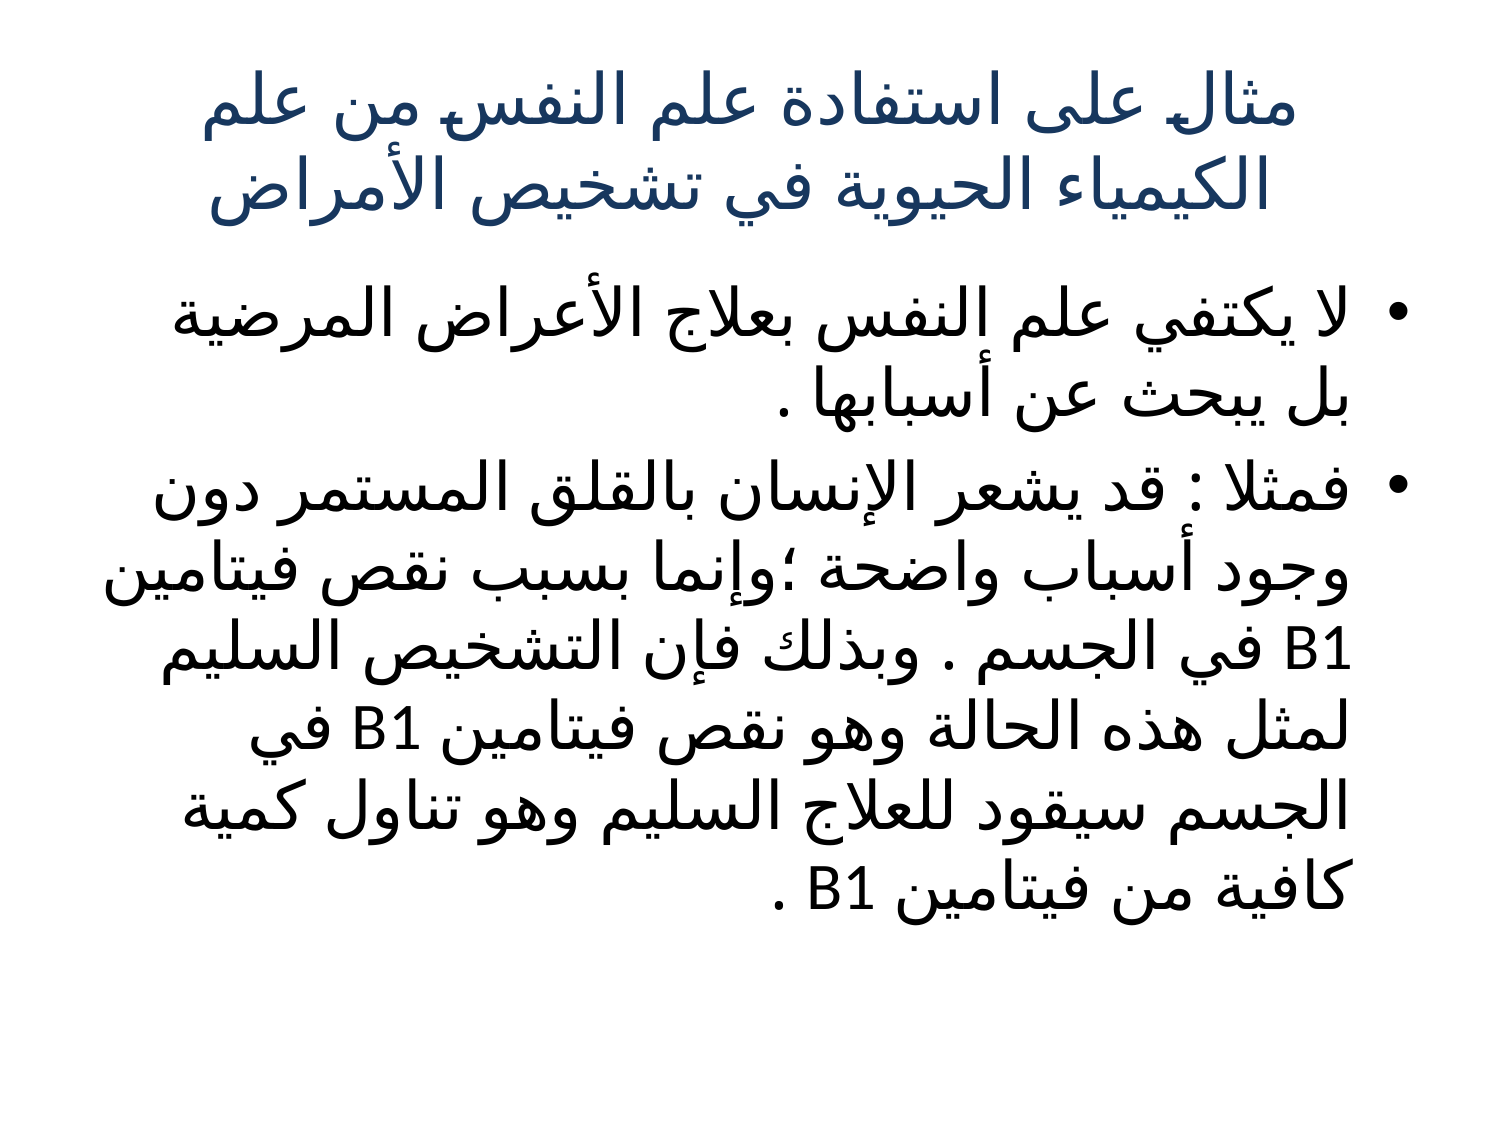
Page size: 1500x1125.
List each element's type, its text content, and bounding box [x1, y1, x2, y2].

title مثال على استفادة علم النفس من علم الكيمياء الحيوية في تشخيص الأمراض [75, 45, 1425, 233]
list لا يكتفي علم النفس بعلاج الأعراض المرضية بل يبحث عن أسبابها . فمثلا : قد يشعر الإنسان بالقلق المستمر دون وجود أسباب واضحة ؛وإنما بسبب نقص فيتامين B1 في الجسم . وبذلك فإن التشخيص السليم لمثل هذه الحالة وهو نقص فيتامين B1 في الجسم سيقود للعلاج السليم وهو تناول كمية كافية من فيتامين B1 . [75, 262, 1425, 1005]
